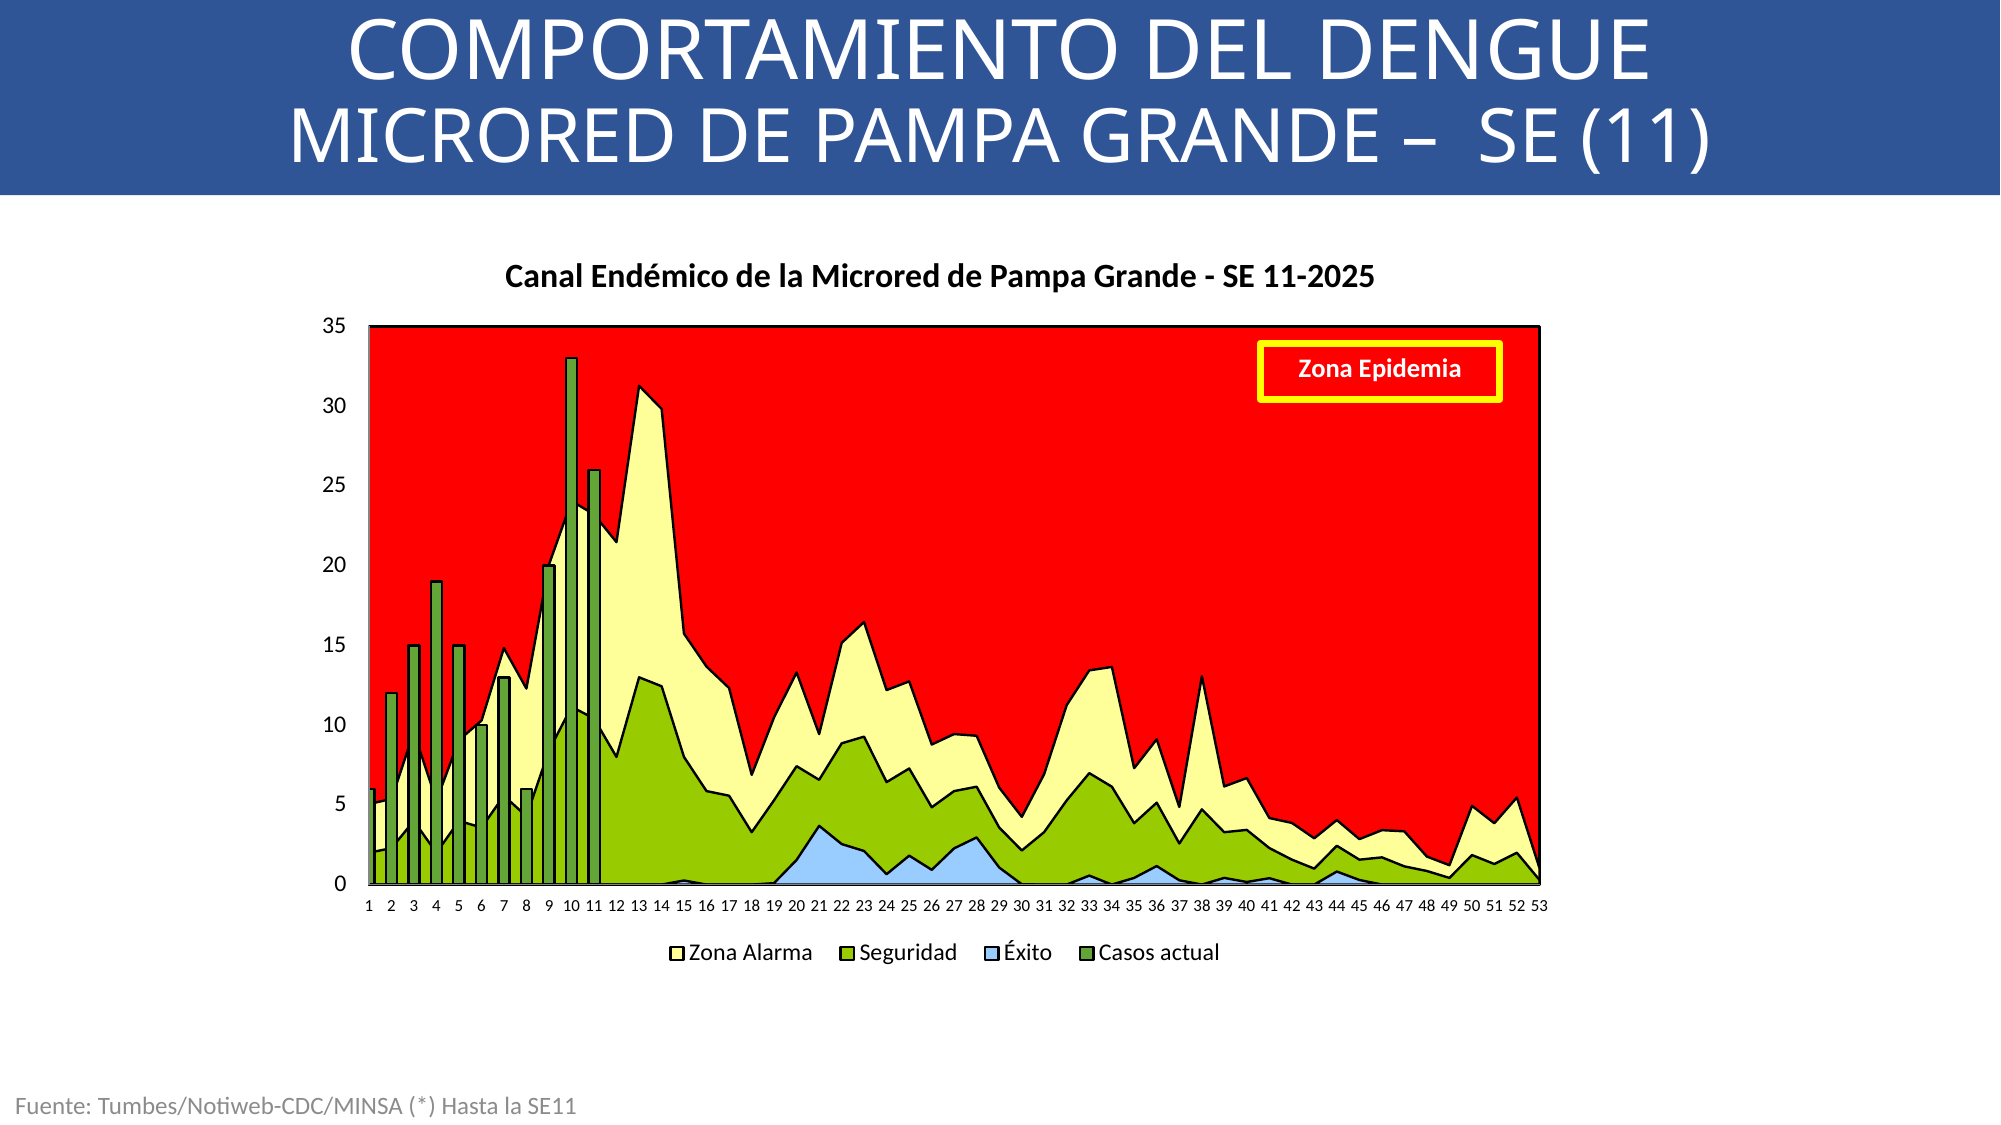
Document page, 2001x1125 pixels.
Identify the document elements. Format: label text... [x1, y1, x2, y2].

footer Fuente: Tumbes/Notiweb-CDC/MINSA (*) Hasta la SE11 [0, 1074, 613, 1125]
text_box COMPORTAMIENTO DEL DENGUE MICRORED DE PAMPA GRANDE – SE (11) [0, 0, 2000, 196]
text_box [306, 236, 1575, 990]
